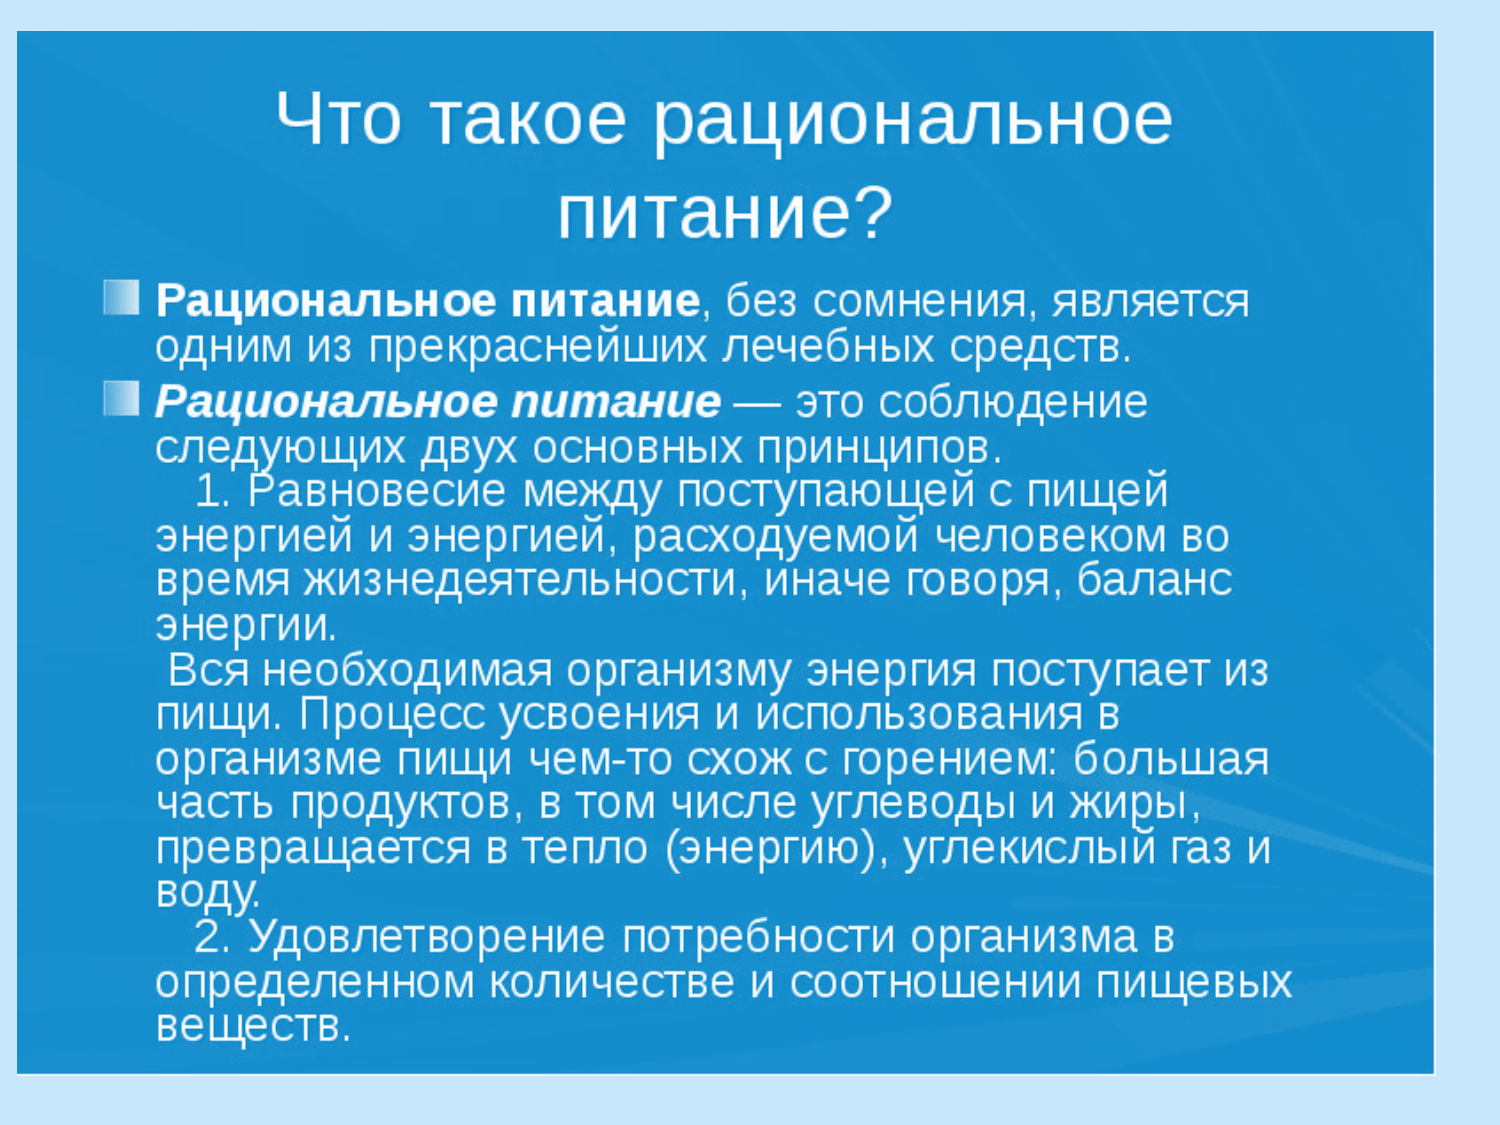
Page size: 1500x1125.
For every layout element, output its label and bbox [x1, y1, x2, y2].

picture [17, 31, 1436, 1076]
